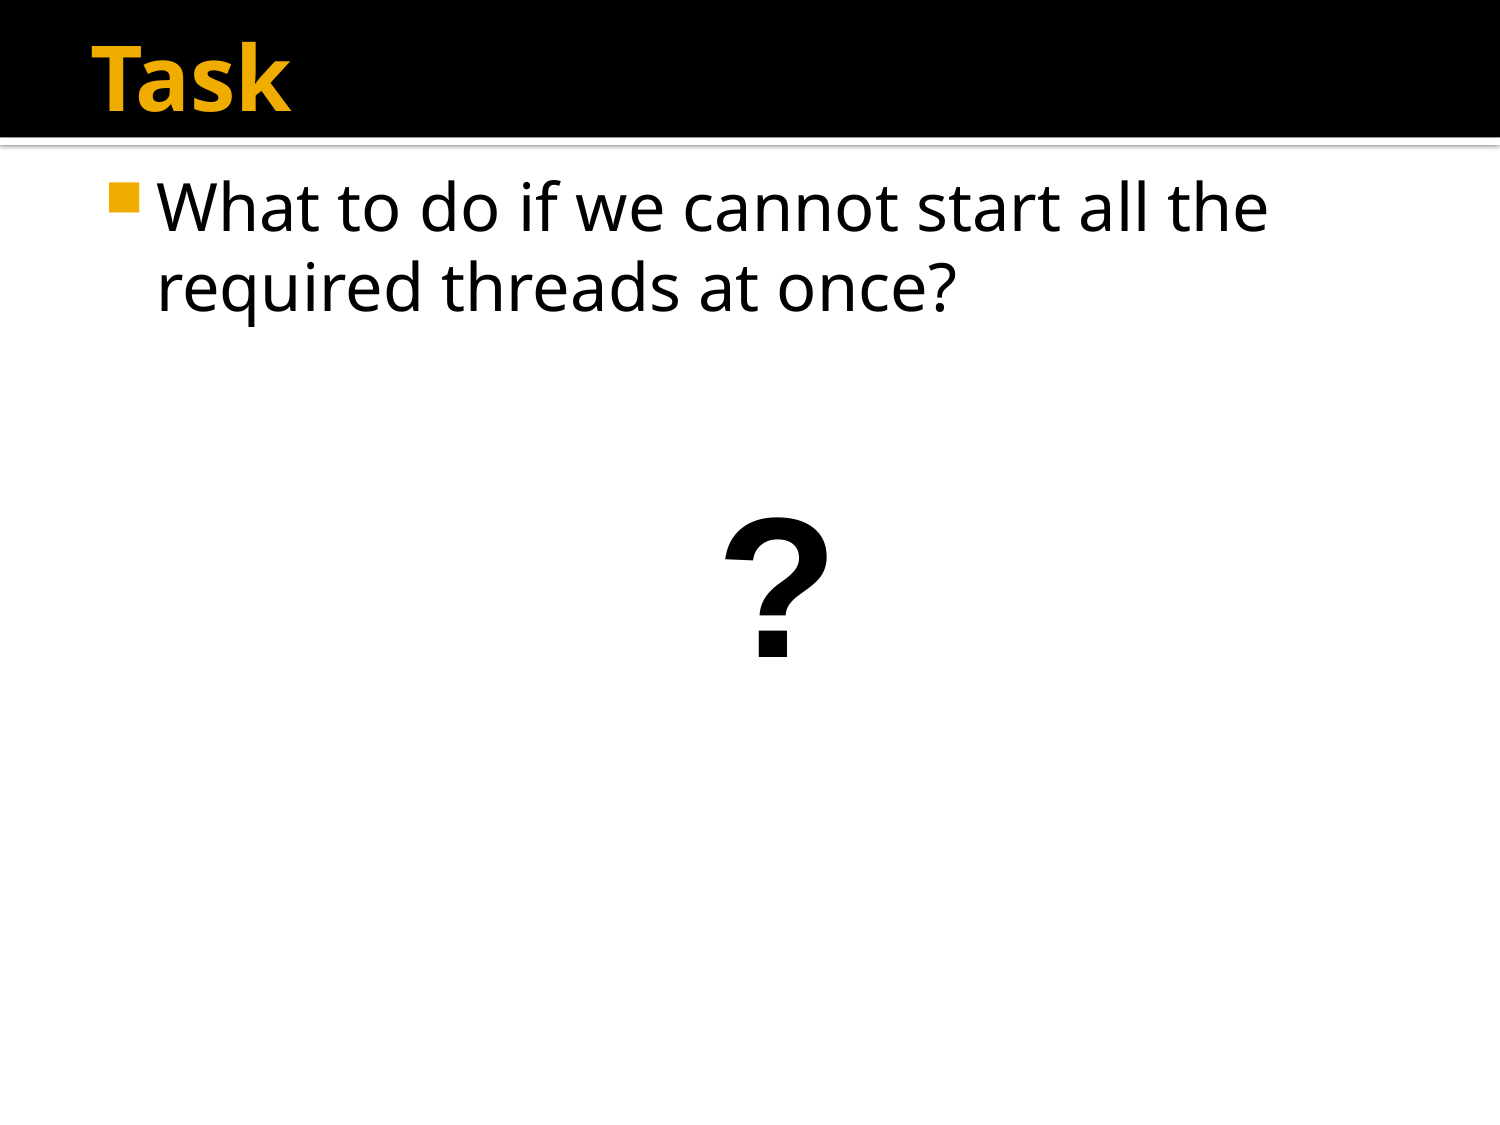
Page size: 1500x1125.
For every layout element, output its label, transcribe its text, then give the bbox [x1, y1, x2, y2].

text_box ? [701, 449, 799, 705]
list What to do if we cannot start all the required threads at once? [75, 149, 1425, 1050]
title Task [75, 12, 1425, 137]
